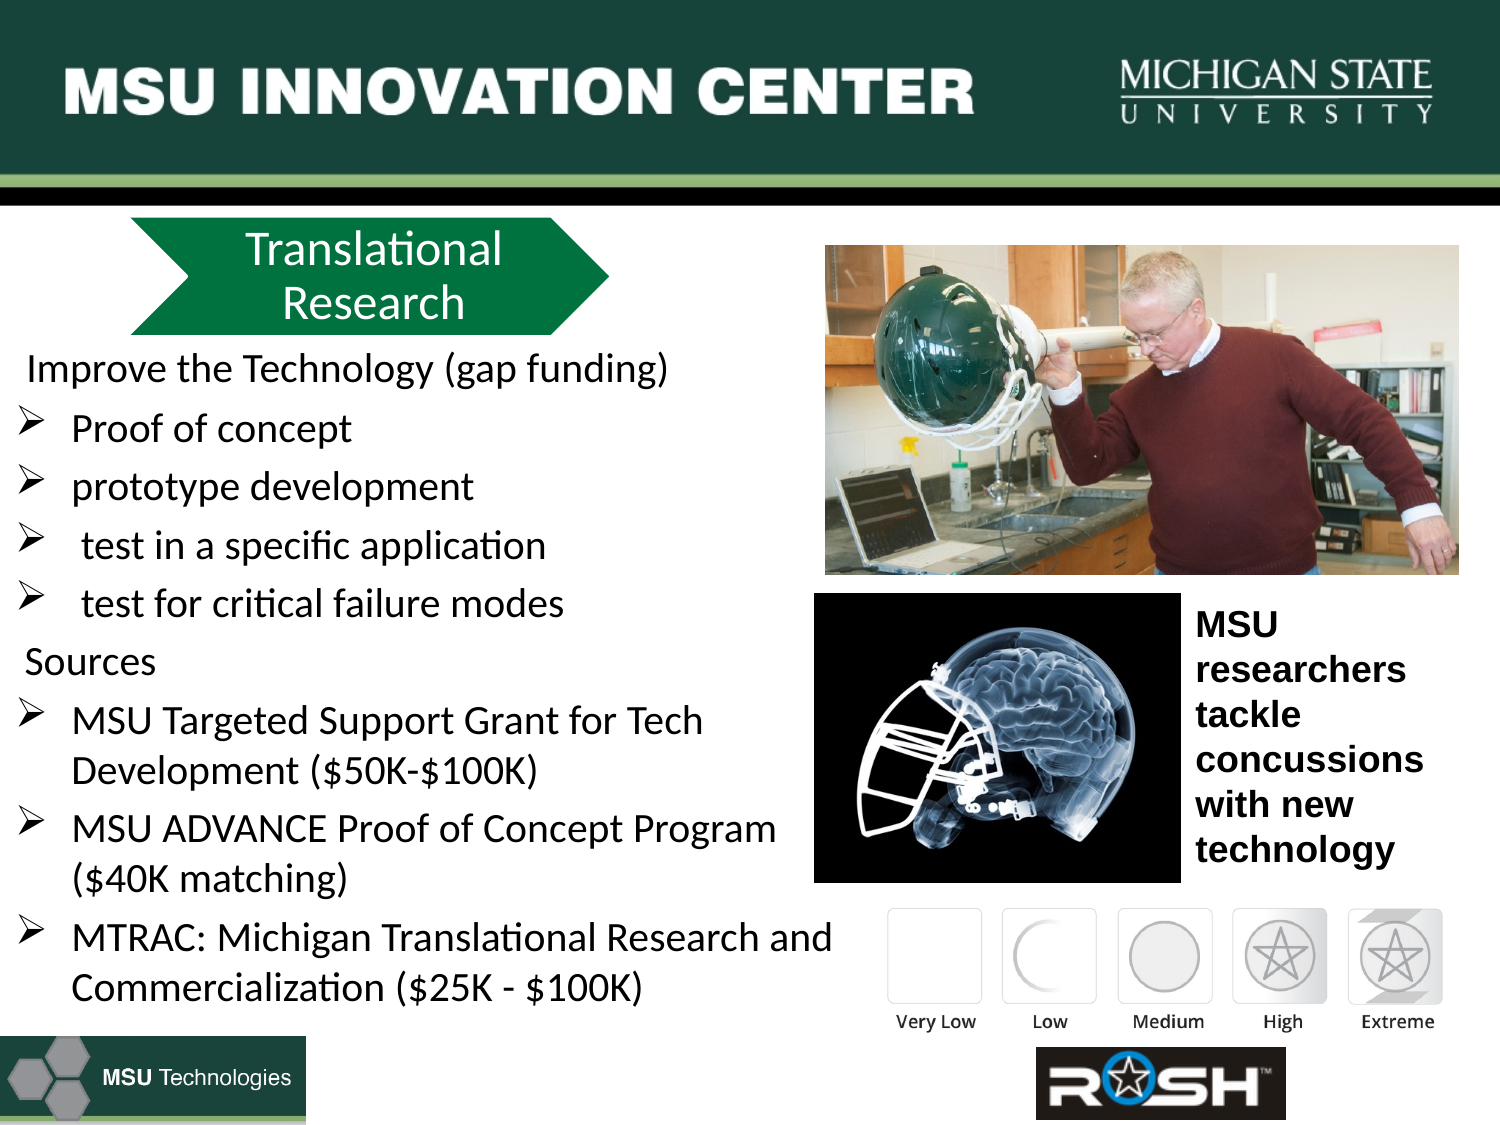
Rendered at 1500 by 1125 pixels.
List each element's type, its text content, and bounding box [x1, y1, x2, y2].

picture [1035, 1047, 1287, 1120]
picture [814, 592, 1181, 883]
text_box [124, 215, 613, 338]
picture [0, 0, 1500, 207]
picture [853, 894, 1469, 1042]
picture [824, 244, 1460, 576]
text_box MSU researchers tackle concussions with new technology [1180, 593, 1474, 899]
title Translational Research [62, 151, 1413, 324]
picture [0, 1036, 306, 1125]
list Improve the Technology (gap funding) Proof of concept prototype development test in a specific application test for critical failure modes Sources MSU Targeted Support Grant for Tech Development ($50K-$100K) MSU ADVANCE Proof of Concept Program ($40K matching) MTRAC: Michigan Translational Research and Commercialization ($25K - $100K) [0, 324, 887, 1013]
